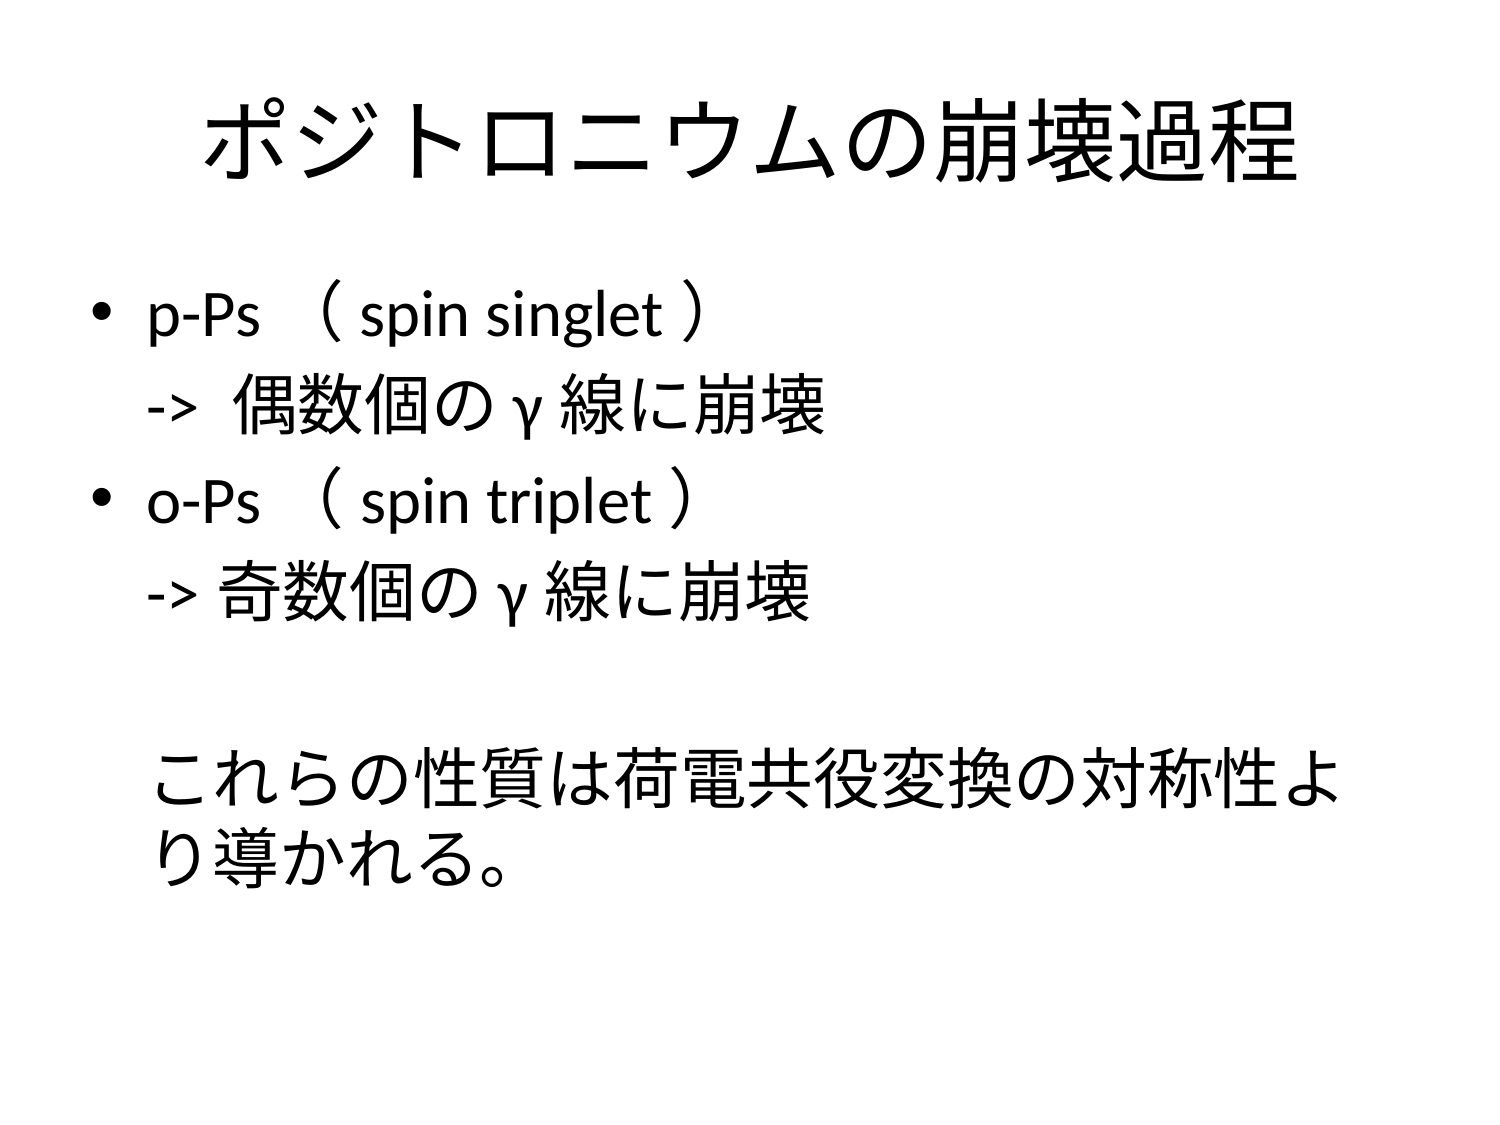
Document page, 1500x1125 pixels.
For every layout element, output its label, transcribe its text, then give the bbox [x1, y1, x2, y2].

title ポジトロニウムの崩壊過程 [75, 45, 1425, 233]
list p-Ps（spin singlet） -> 偶数個のγ線に崩壊 o-Ps（spin triplet） ->奇数個のγ線に崩壊 これらの性質は荷電共役変換の対称性より導かれる。 [75, 262, 1425, 1005]
